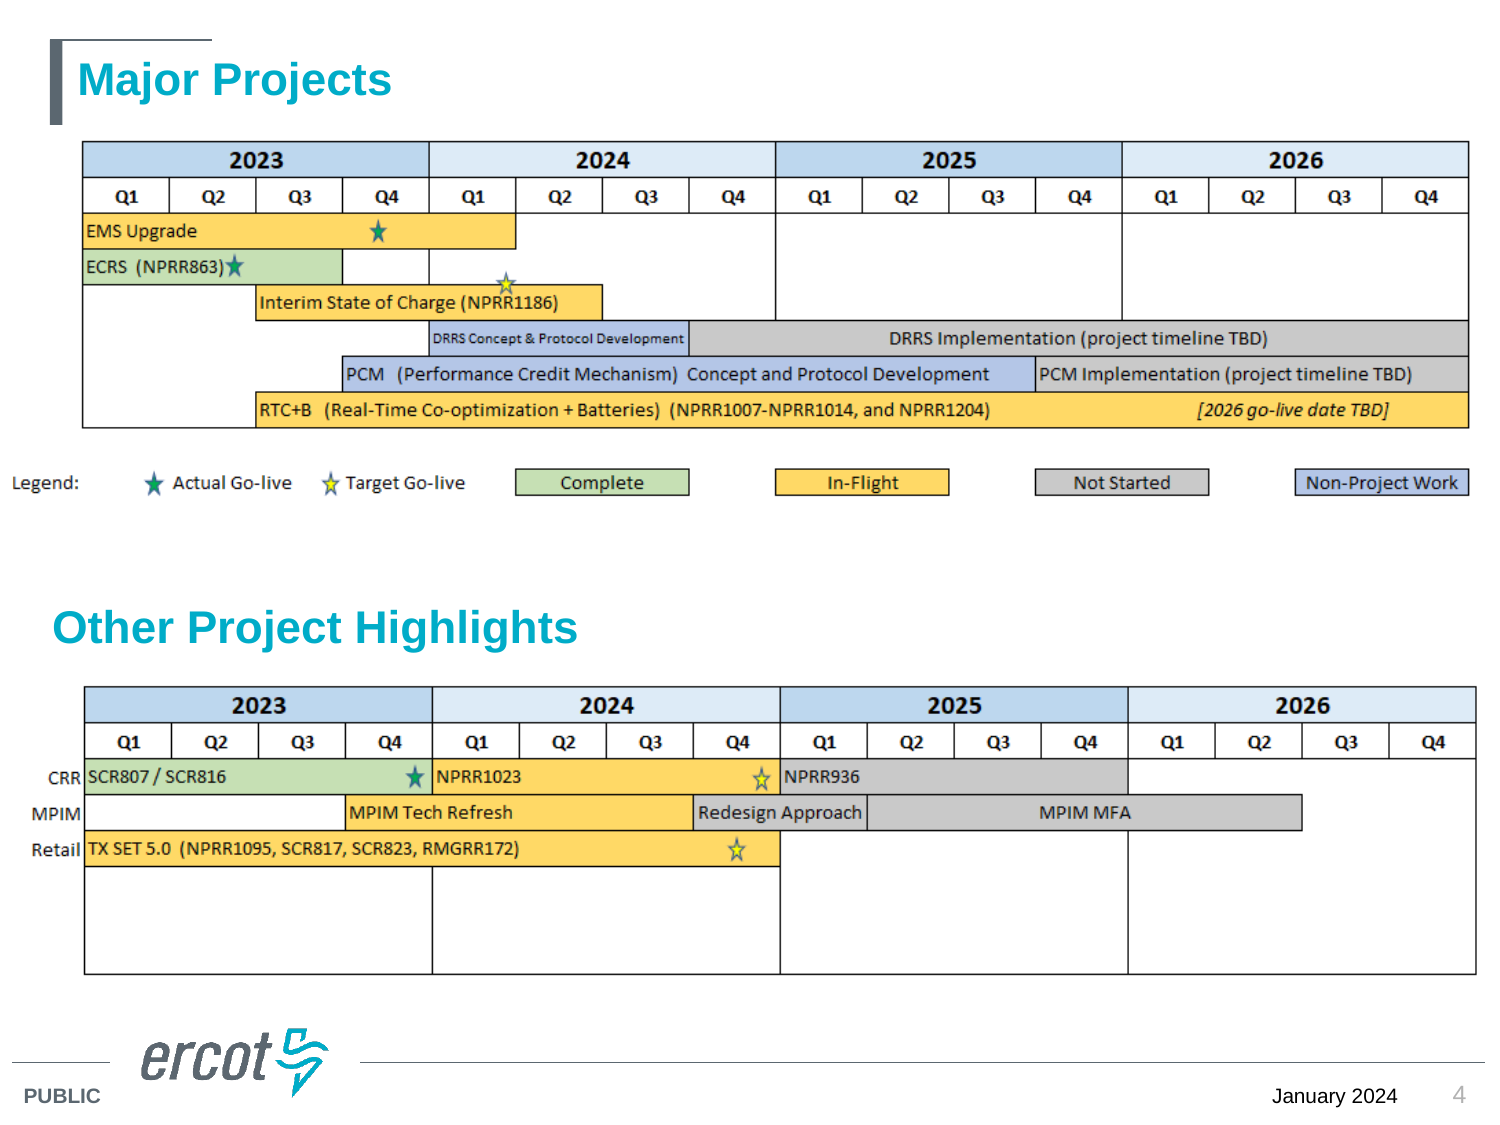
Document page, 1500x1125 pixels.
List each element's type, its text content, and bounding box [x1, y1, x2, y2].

picture [14, 678, 1481, 979]
picture [12, 137, 1476, 504]
title Major Projects [62, 42, 788, 114]
picture [137, 1024, 332, 1100]
text_box Other Project Highlights [37, 590, 763, 662]
slide_number 4 [1437, 1076, 1475, 1112]
